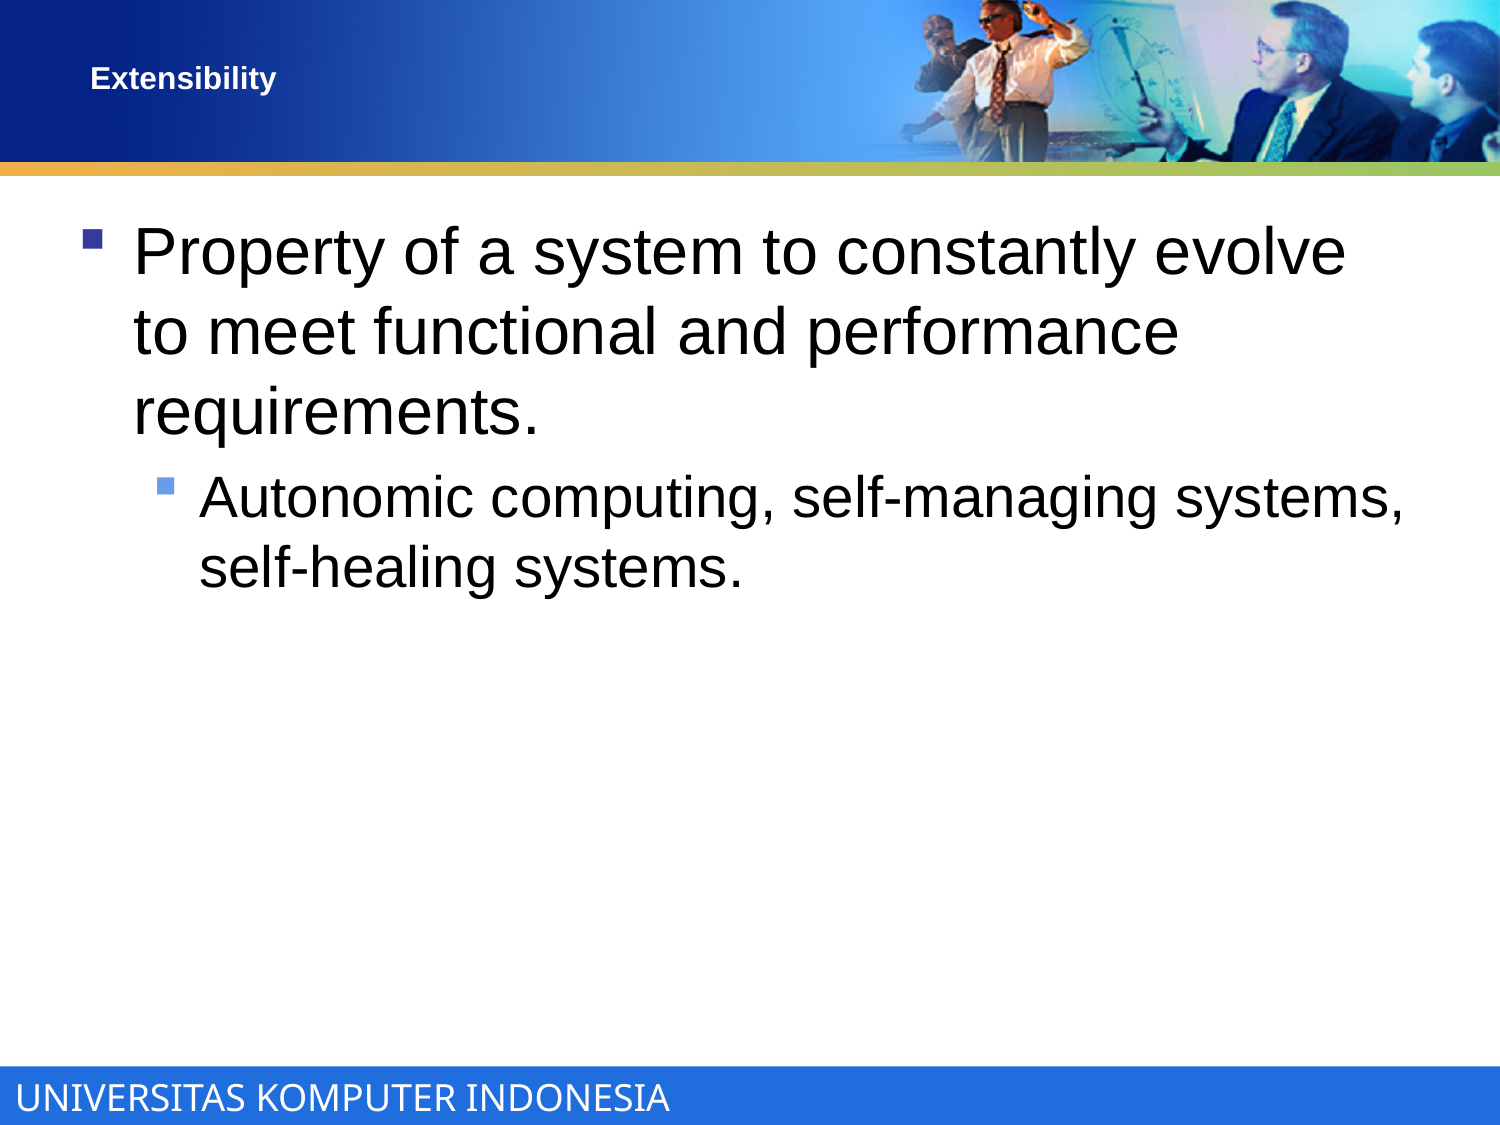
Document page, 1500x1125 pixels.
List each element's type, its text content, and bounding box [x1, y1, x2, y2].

picture [0, 0, 1500, 162]
title Extensibility [74, 49, 1426, 143]
list Property of a system to constantly evolve to meet functional and performance requirements. Autonomic computing, self-managing systems, self-healing systems. [62, 199, 1426, 1026]
